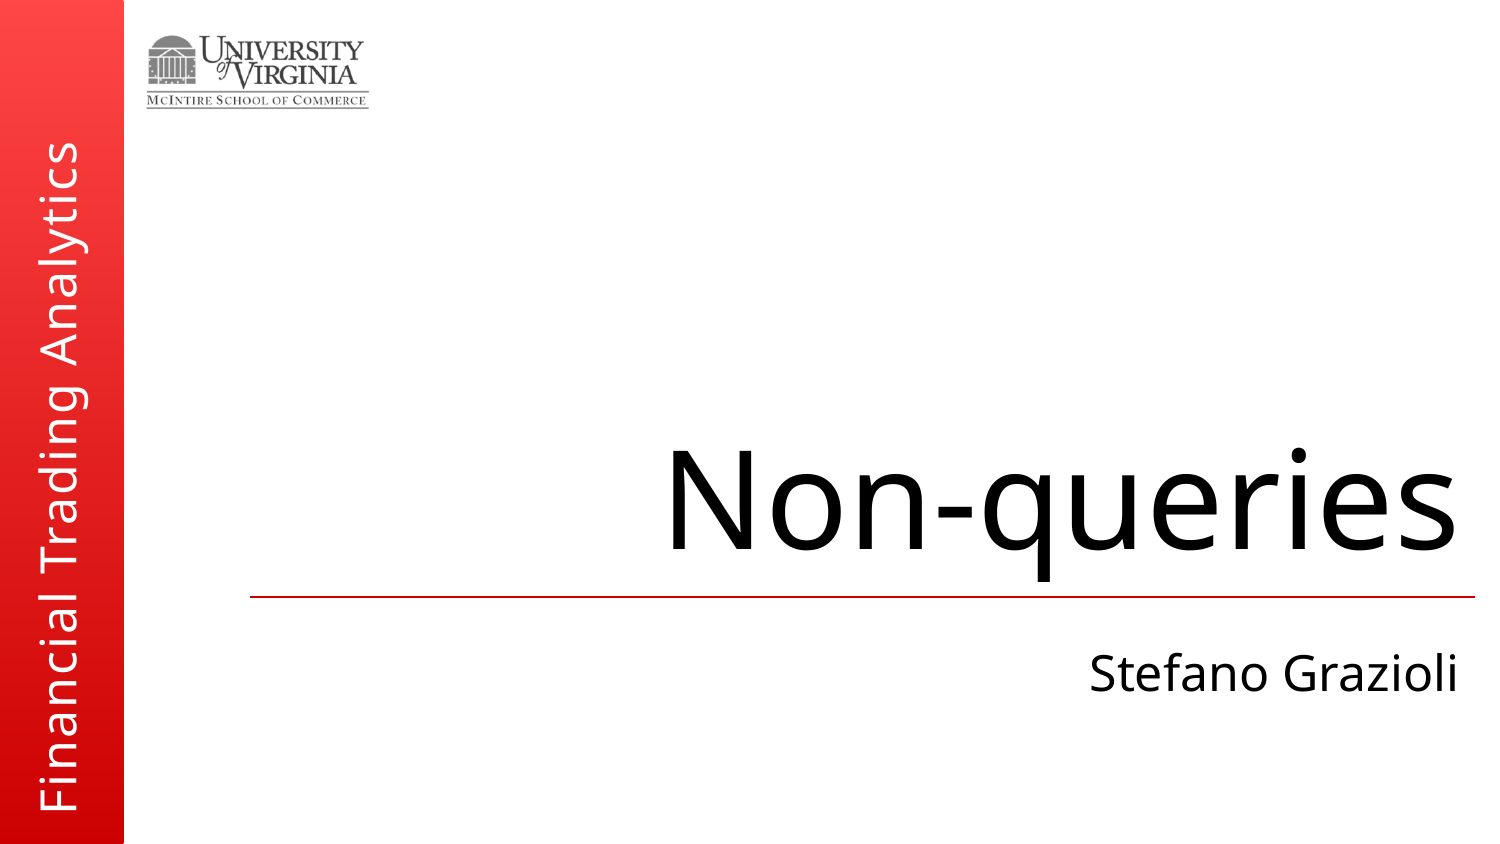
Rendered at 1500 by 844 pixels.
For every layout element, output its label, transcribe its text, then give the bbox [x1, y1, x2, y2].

subtitle Stefano Grazioli [249, 634, 1475, 772]
title Non-queries [162, 234, 1475, 585]
